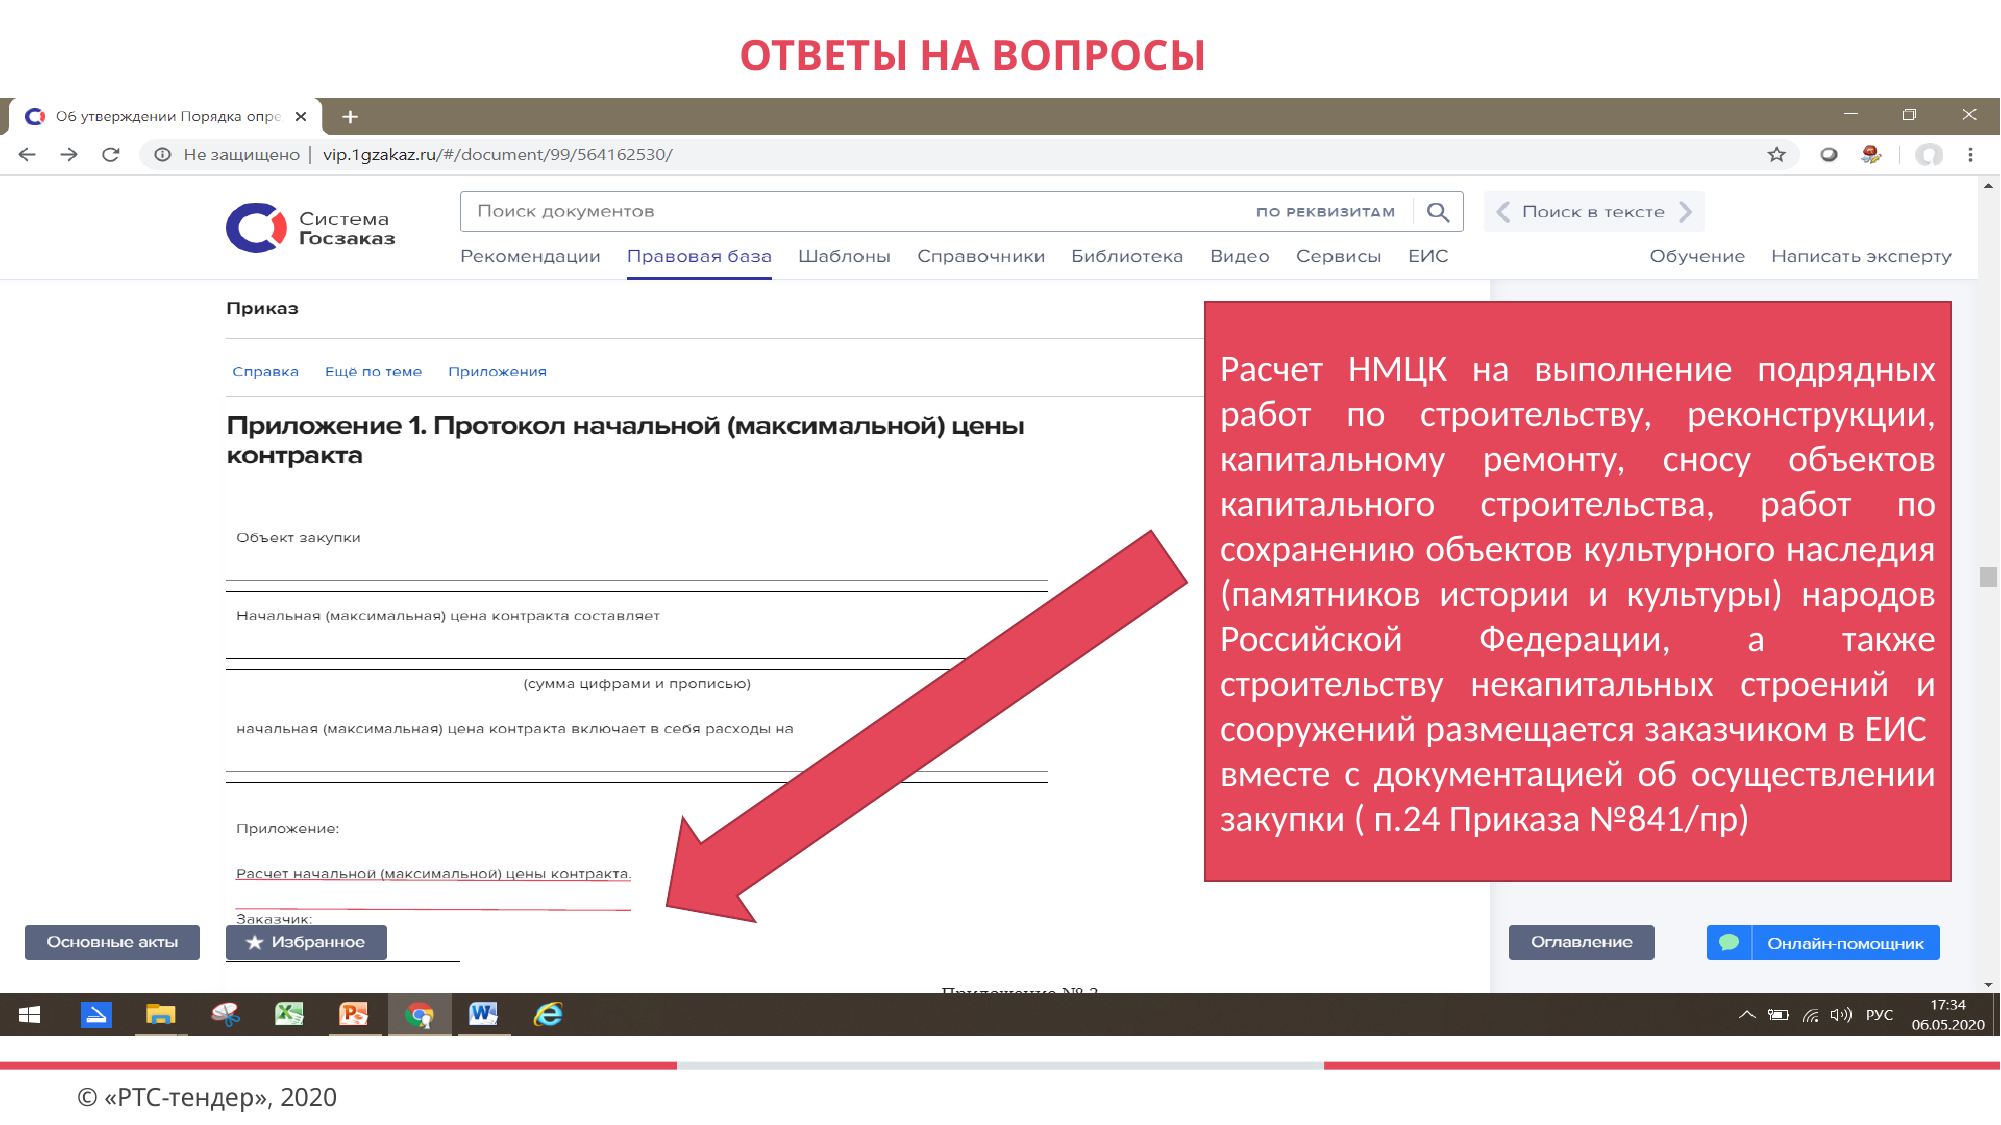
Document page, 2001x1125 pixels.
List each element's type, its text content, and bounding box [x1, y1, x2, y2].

title Ответы на вопросы [294, 0, 1652, 98]
text_box © «РТС-тендер», 2020 [0, 1073, 415, 1119]
picture [0, 4, 2000, 1036]
